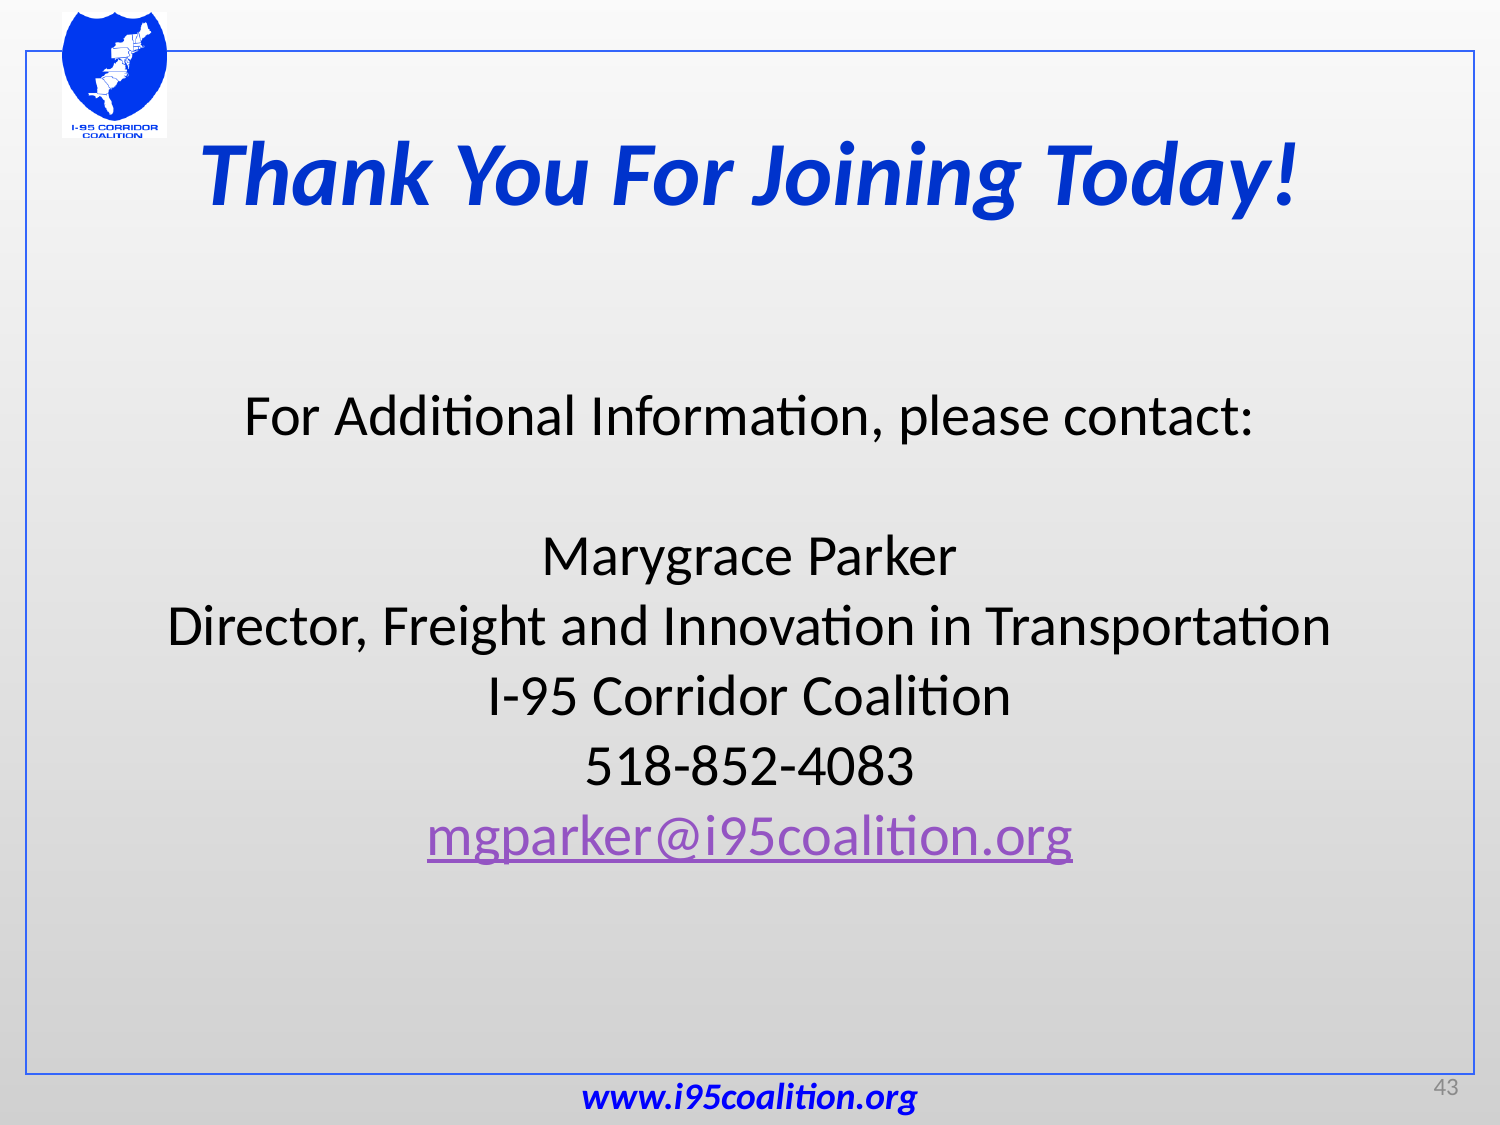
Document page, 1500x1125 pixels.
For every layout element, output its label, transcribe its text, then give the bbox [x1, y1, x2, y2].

title Thank You For Joining Today! [103, 59, 1397, 278]
picture [62, 12, 167, 138]
list For Additional Information, please contact: Marygrace Parker Director, Freight and Innovation in Transportation I-95 Corridor Coalition 518-852-4083 mgparker@i95coalition.org [103, 299, 1397, 1014]
